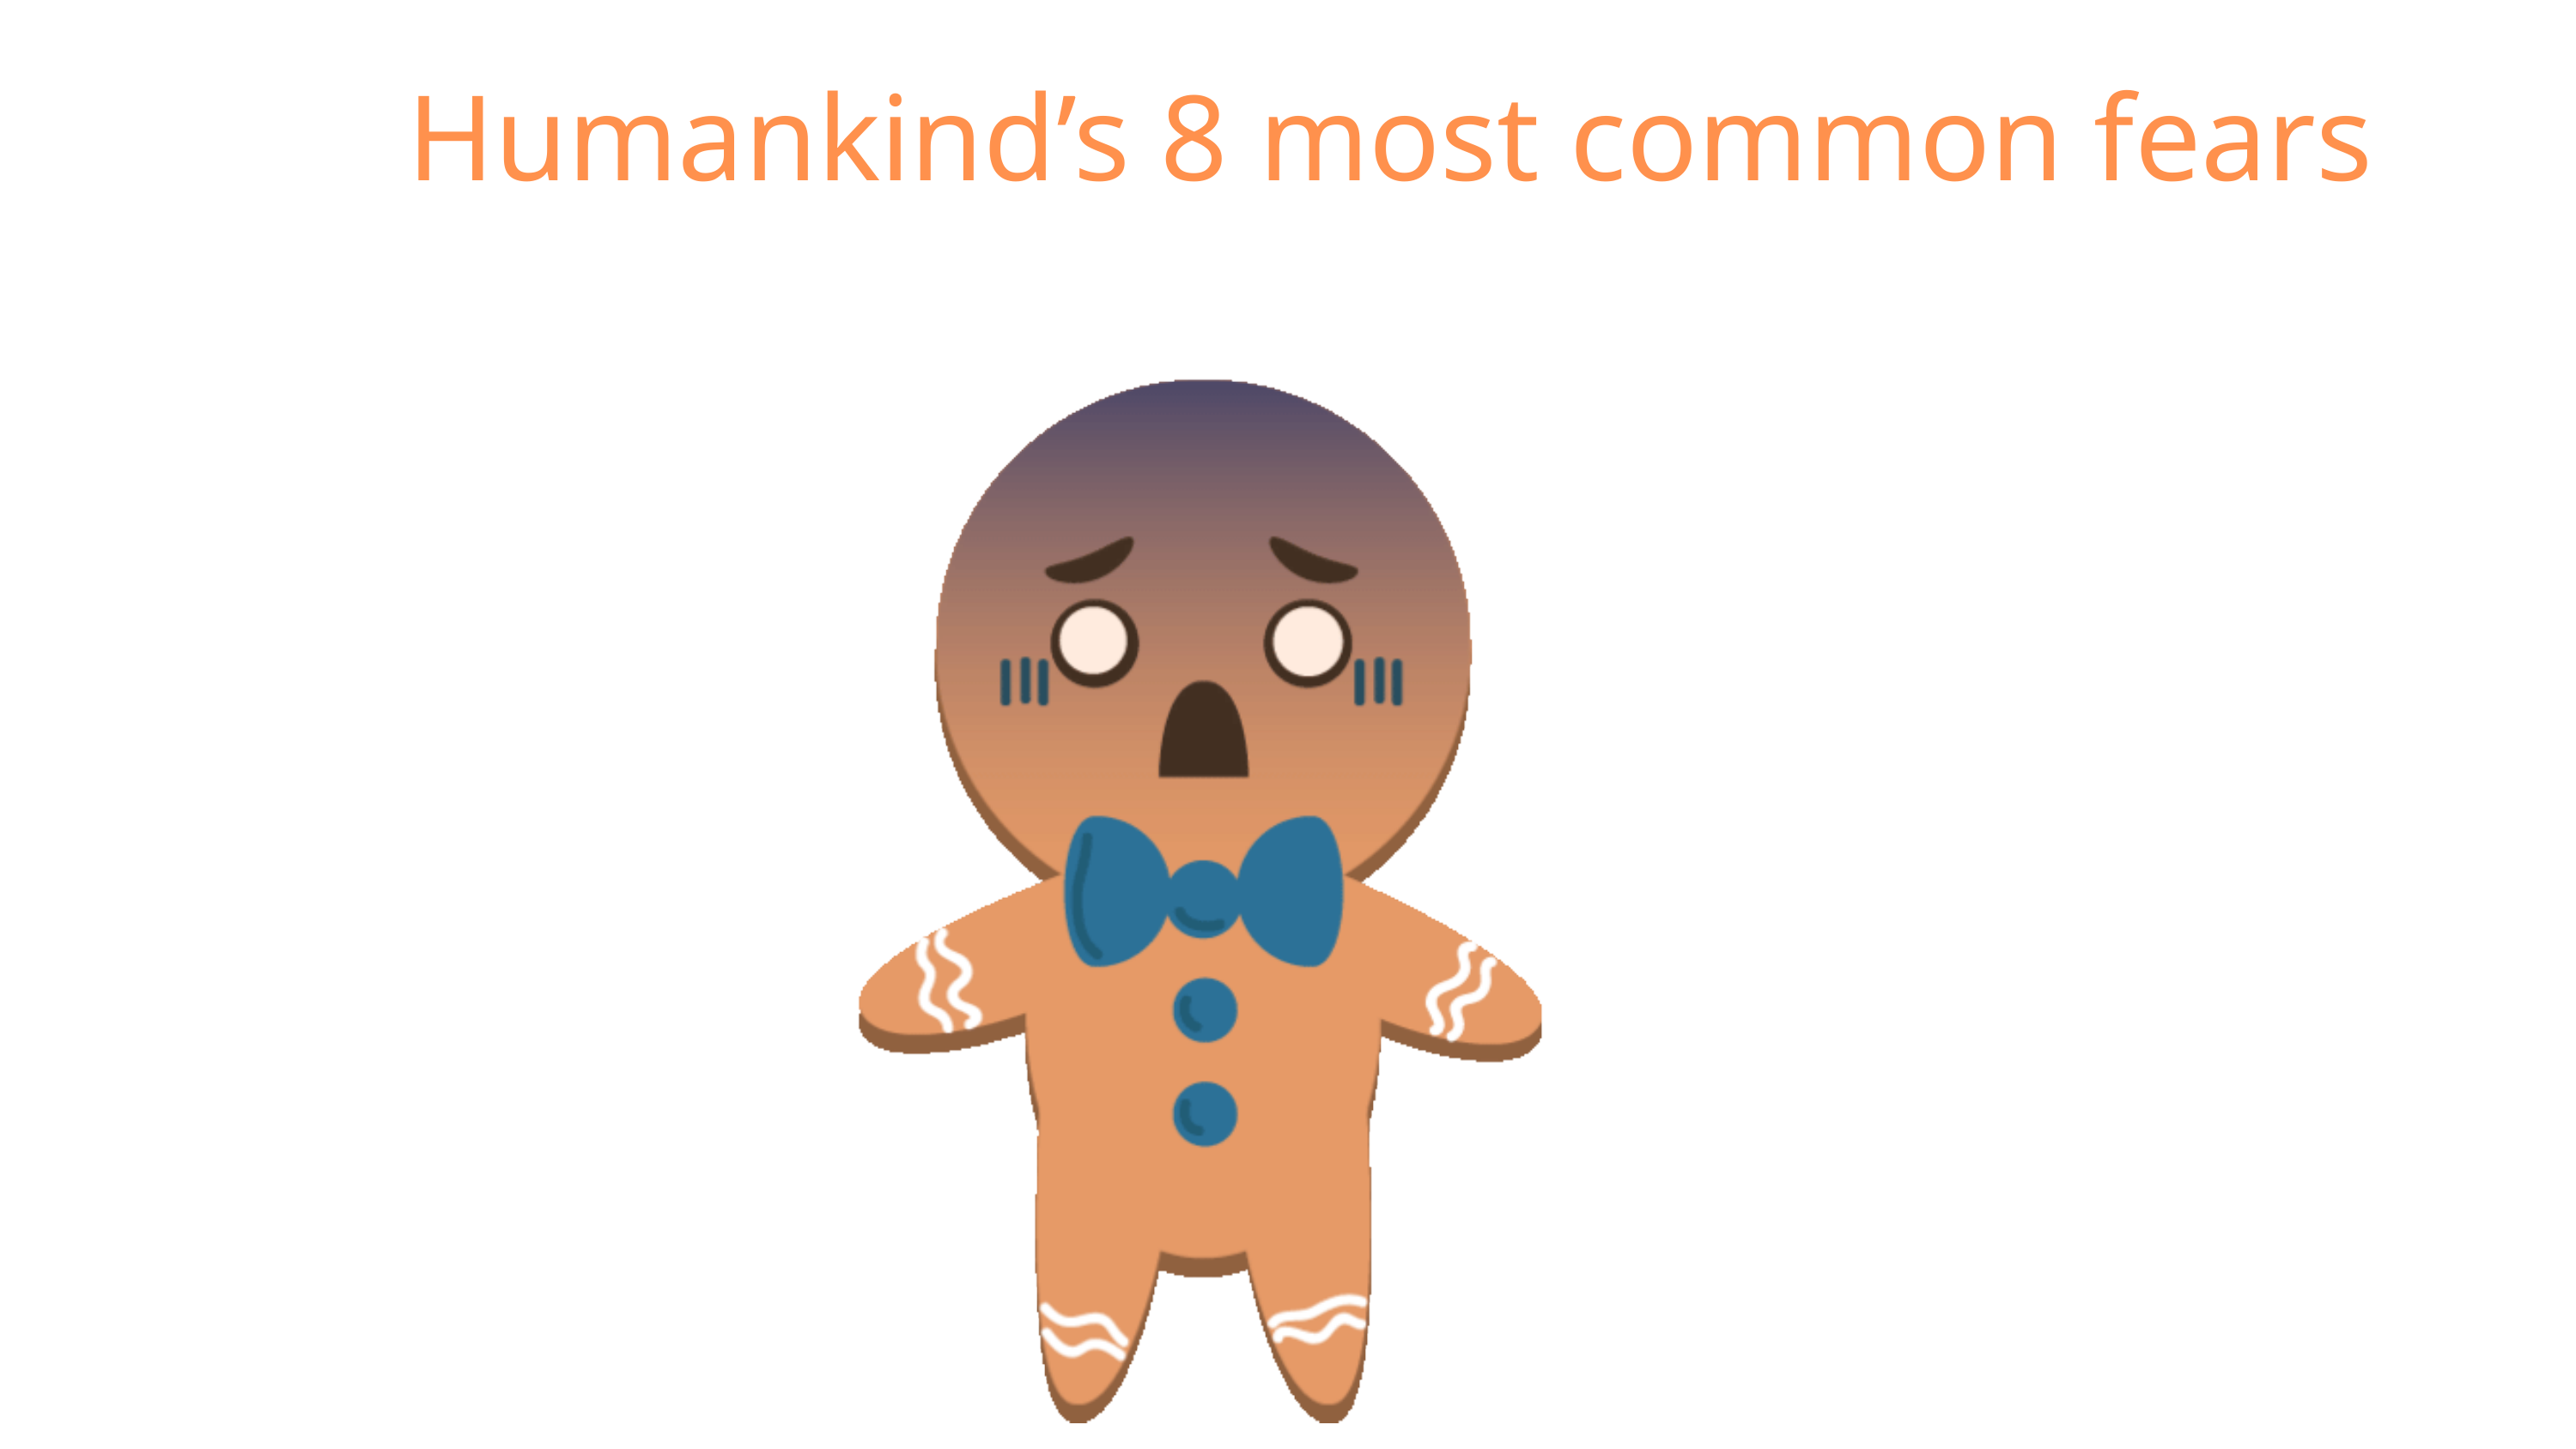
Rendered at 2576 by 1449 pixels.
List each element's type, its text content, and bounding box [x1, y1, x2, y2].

text_box Humankind’s 8 most common fears [280, 3, 2501, 430]
picture [824, 263, 1585, 1423]
